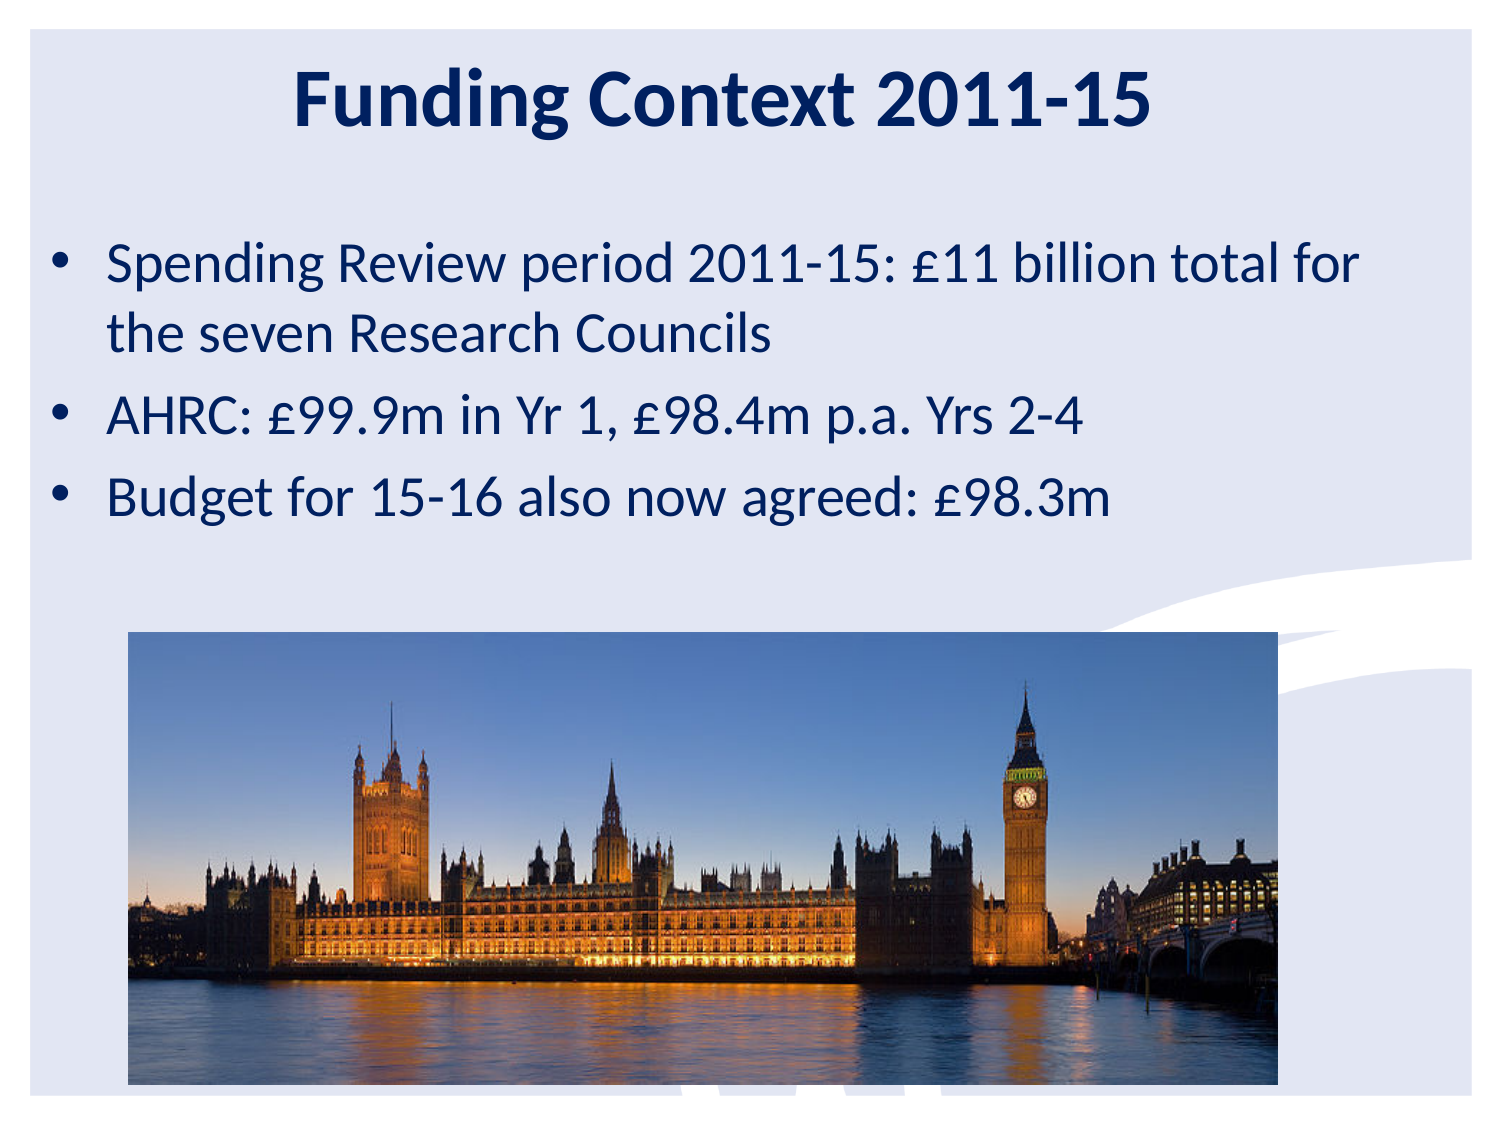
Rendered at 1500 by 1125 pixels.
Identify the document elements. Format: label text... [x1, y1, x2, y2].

picture [0, 0, 1500, 1125]
list Funding Context 2011-15 Spending Review period 2011-15: £11 billion total for the seven Research Councils AHRC: £99.9m in Yr 1, £98.4m p.a. Yrs 2-4 Budget for 15-16 also now agreed: £98.3m [35, 35, 1414, 586]
